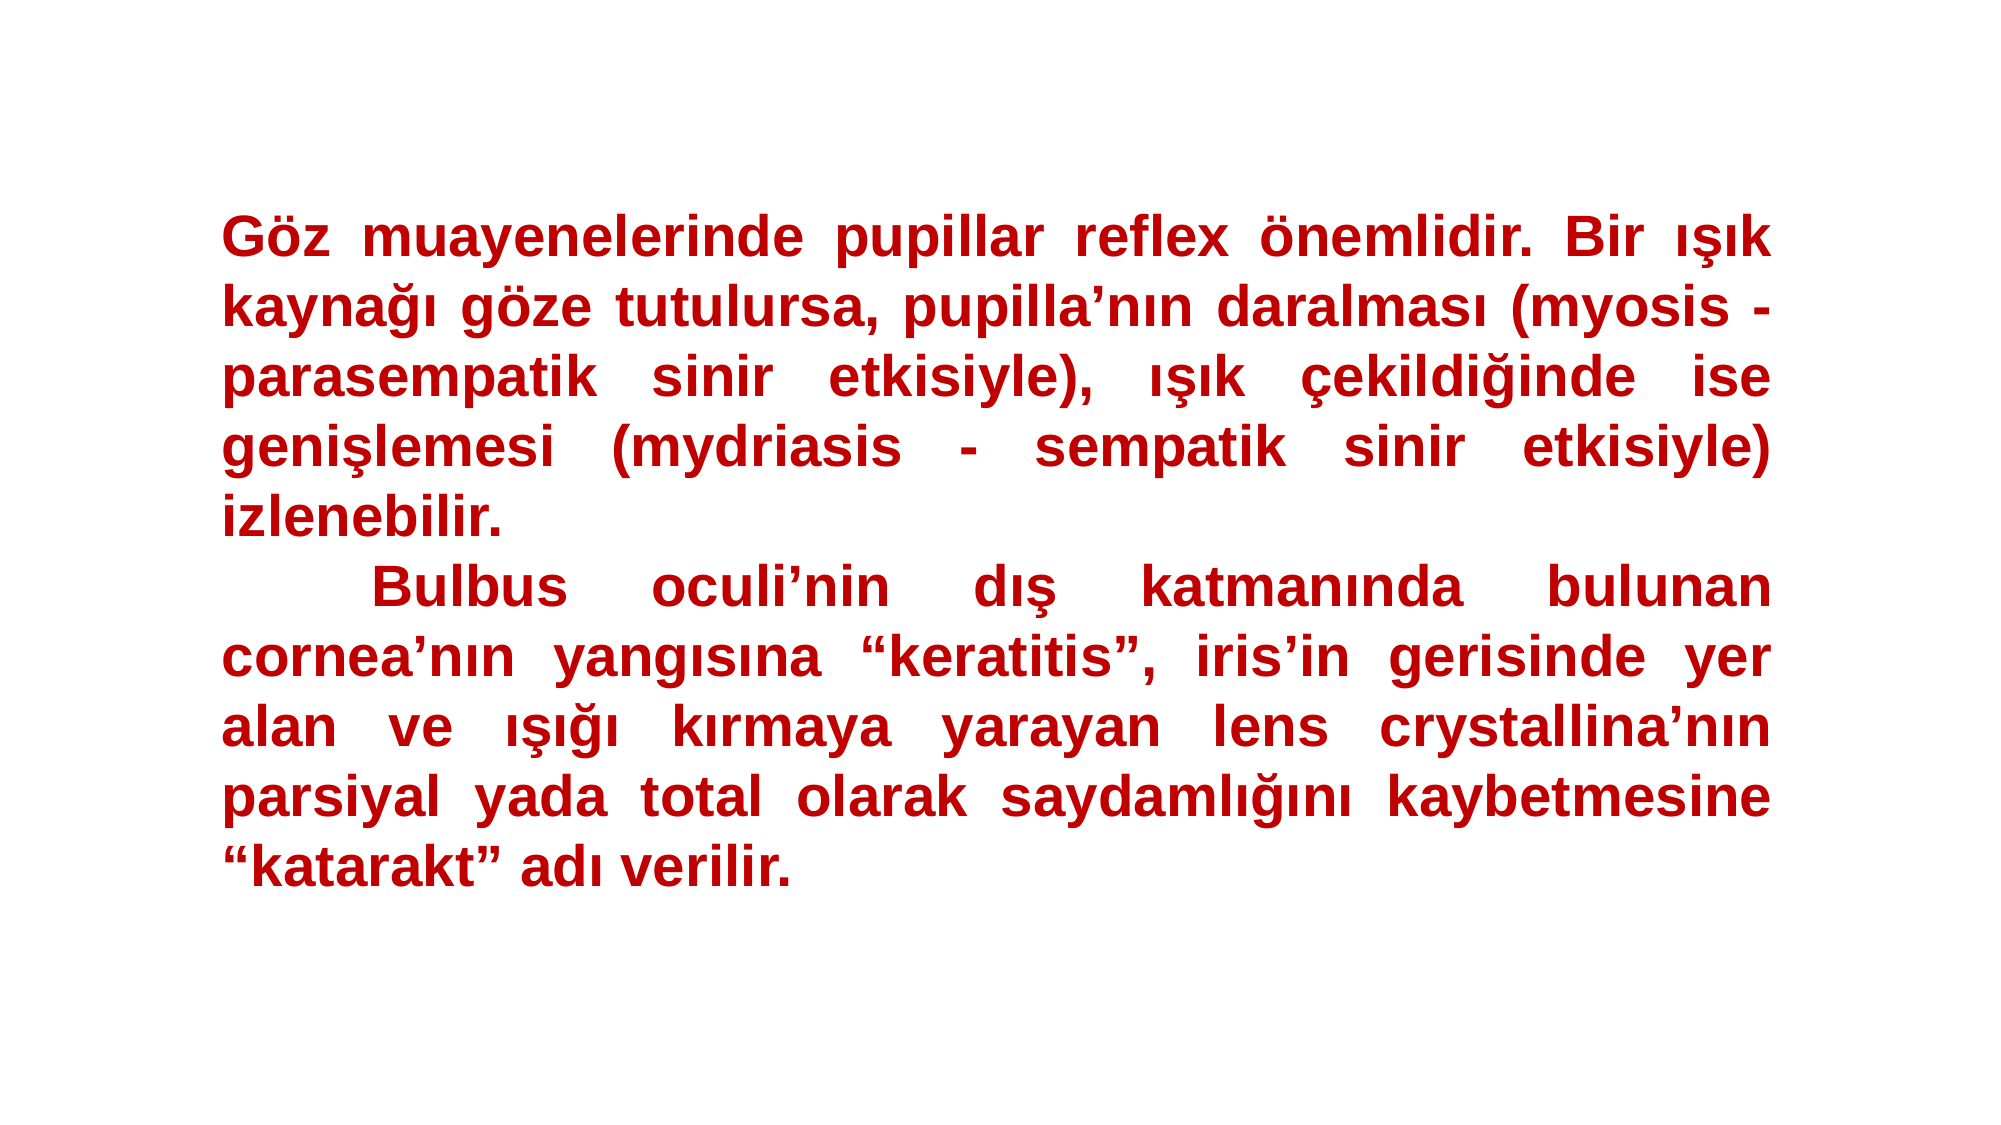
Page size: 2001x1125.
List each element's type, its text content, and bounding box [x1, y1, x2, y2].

text_box Göz muayenelerinde pupillar reflex önemlidir. Bir ışık kaynağı göze tutulursa, pupilla’nın daralması (myosis - parasempatik sinir etkisiyle), ışık çekildiğinde ise genişlemesi (mydriasis - sempatik sinir etkisiyle) izlenebilir. Bulbus oculi’nin dış katmanında bulunan cornea’nın yangısına “keratitis”, iris’in gerisinde yer alan ve ışığı kırmaya yarayan lens crystallina’nın parsiyal yada total olarak saydamlığını kaybetmesine “katarakt” adı verilir. [206, 190, 1789, 906]
